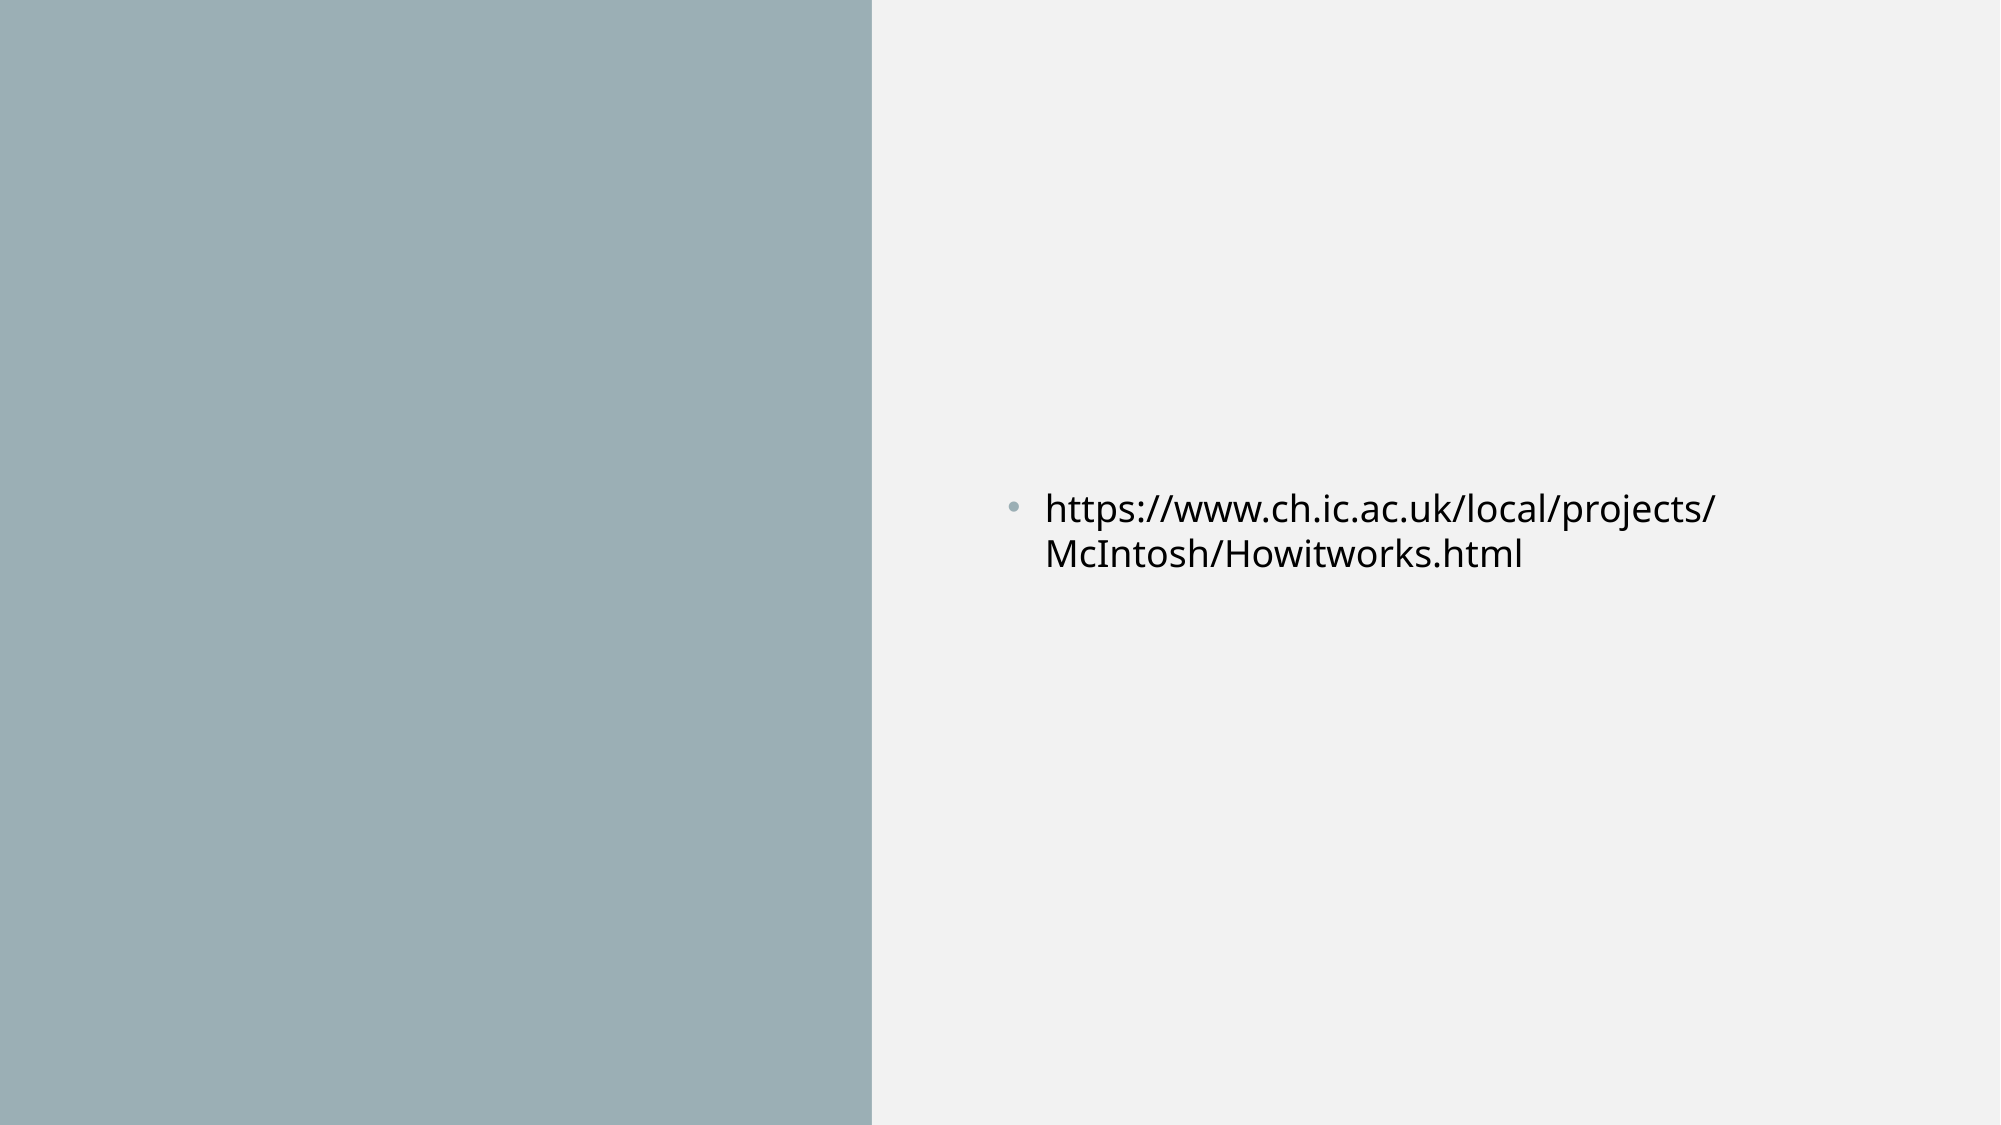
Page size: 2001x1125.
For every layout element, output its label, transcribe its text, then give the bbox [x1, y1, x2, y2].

list https://www.ch.ic.ac.uk/local/projects/McIntosh/Howitworks.html [992, 131, 1880, 994]
text_box [871, 0, 2000, 1125]
